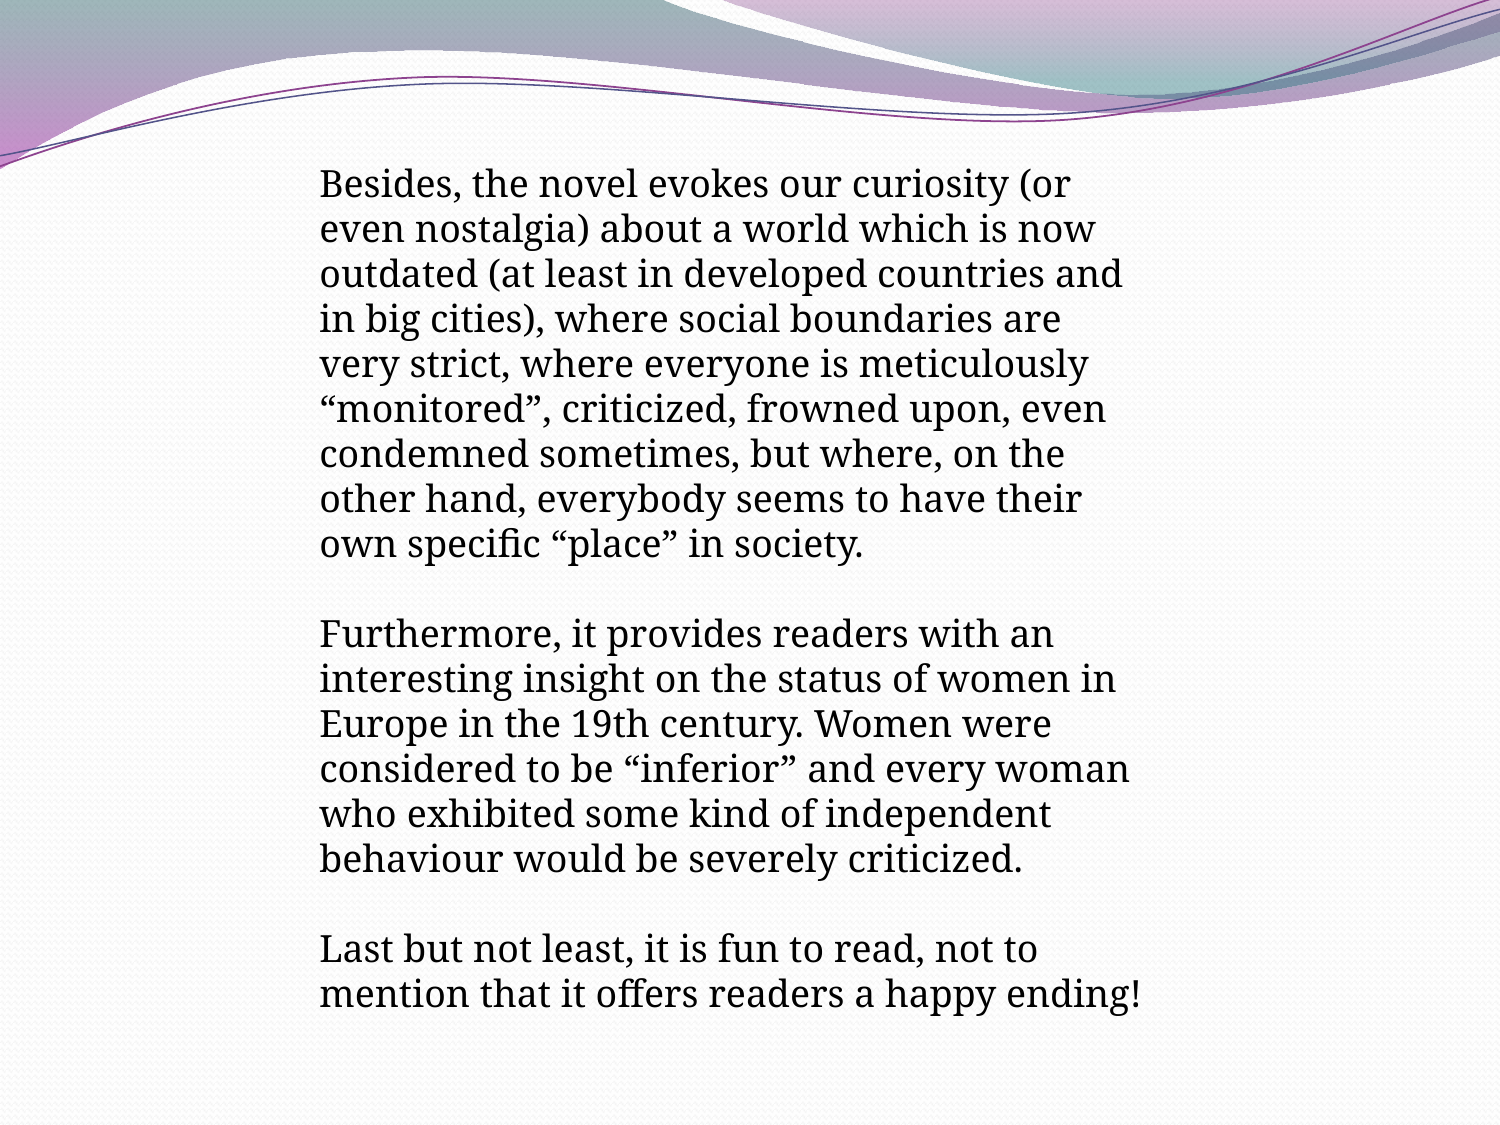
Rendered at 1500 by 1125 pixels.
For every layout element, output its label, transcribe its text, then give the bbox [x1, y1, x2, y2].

text_box Besides, the novel evokes our curiosity (or even nostalgia) about a world which is now outdated (at least in developed countries and in big cities), where social boundaries are very strict, where everyone is meticulously “monitored”, criticized, frowned upon, even condemned sometimes, but where, on the other hand, everybody seems to have their own specific “place” in society. Furthermore, it provides readers with an interesting insight on the status of women in Europe in the 19th century. Women were considered to be “inferior” and every woman who exhibited some kind of independent behaviour would be severely criticized. Last but not least, it is fun to read, not to mention that it offers readers a happy ending! [304, 152, 1161, 1023]
